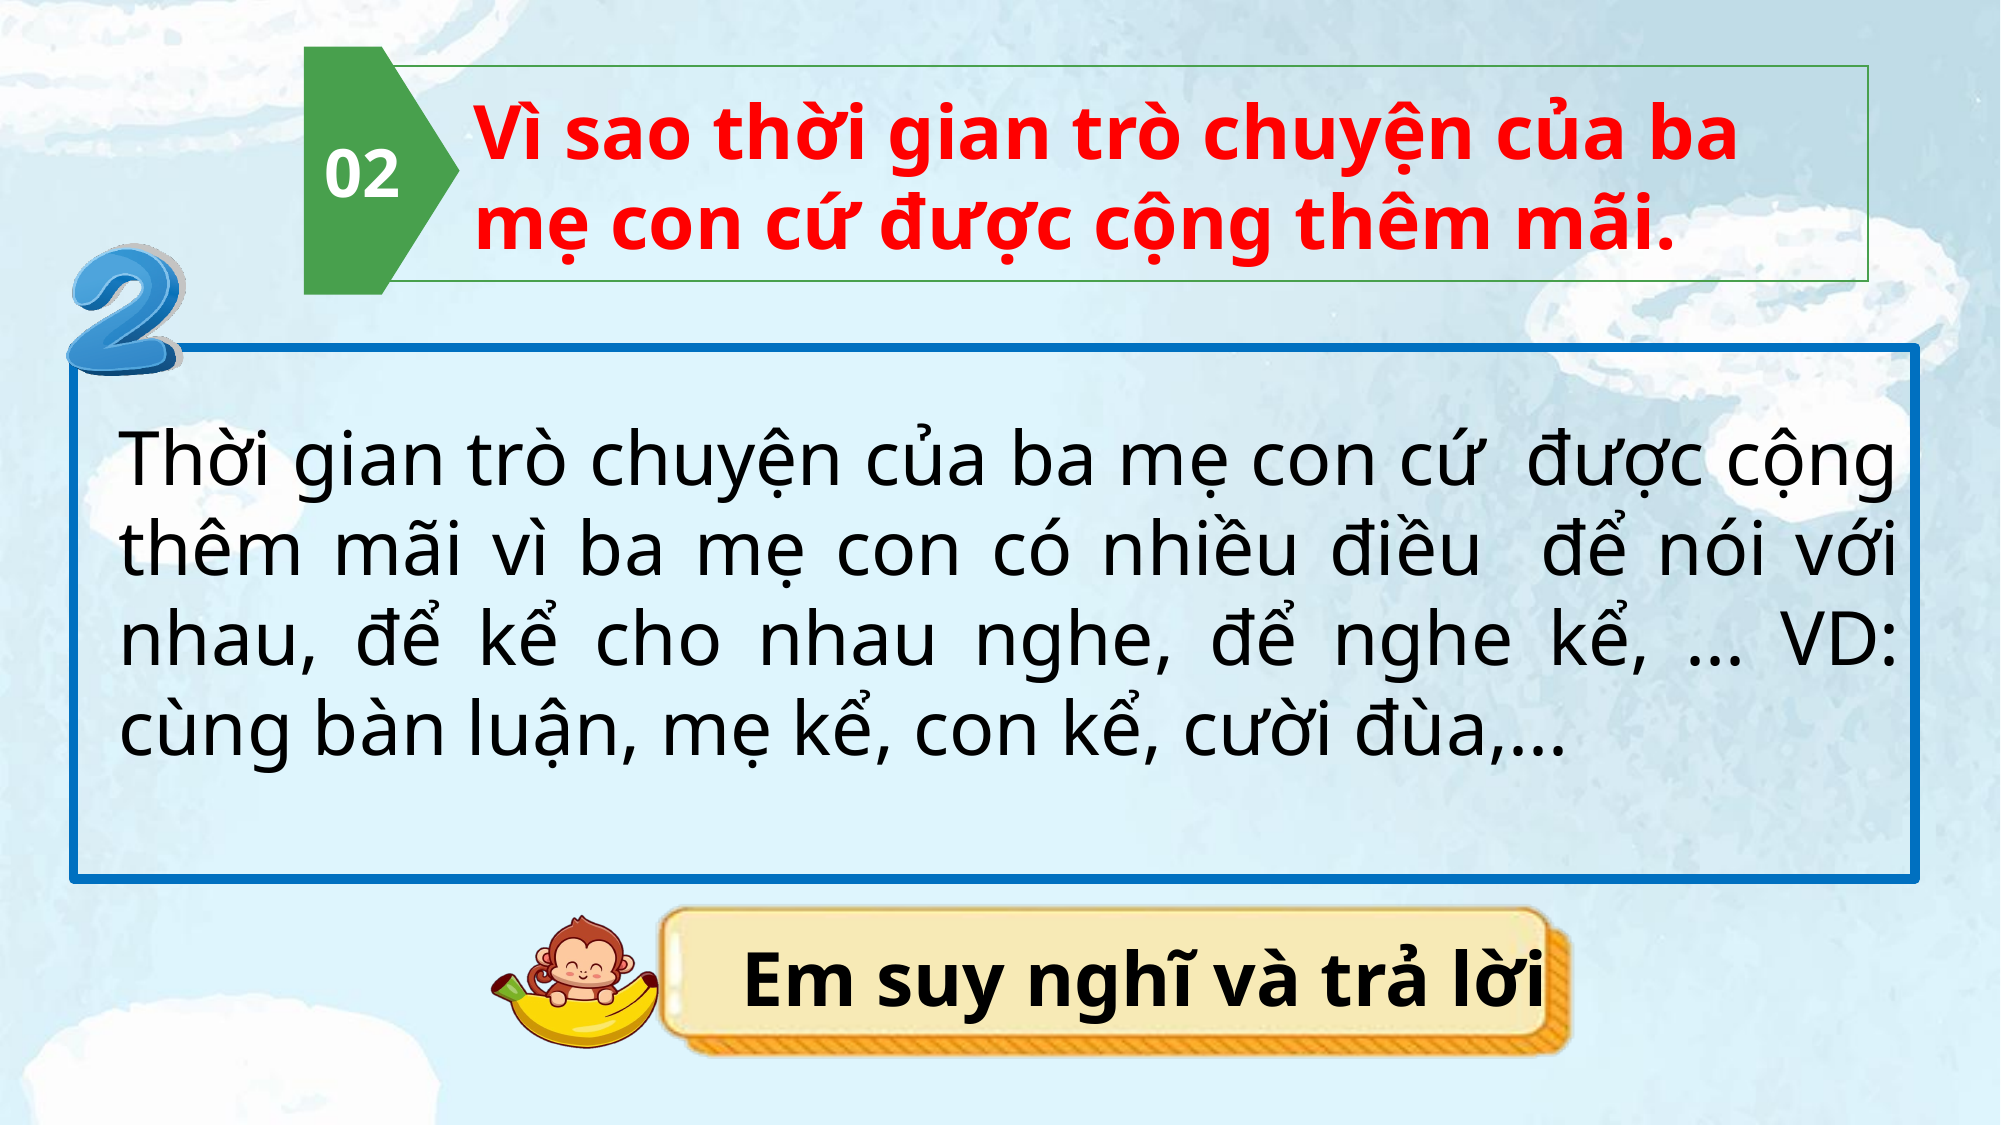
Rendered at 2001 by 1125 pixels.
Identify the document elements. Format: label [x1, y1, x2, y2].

text_box [459, 632, 1627, 1125]
text_box [303, 46, 1869, 241]
picture [0, 0, 2001, 1125]
text_box [66, 243, 2000, 914]
